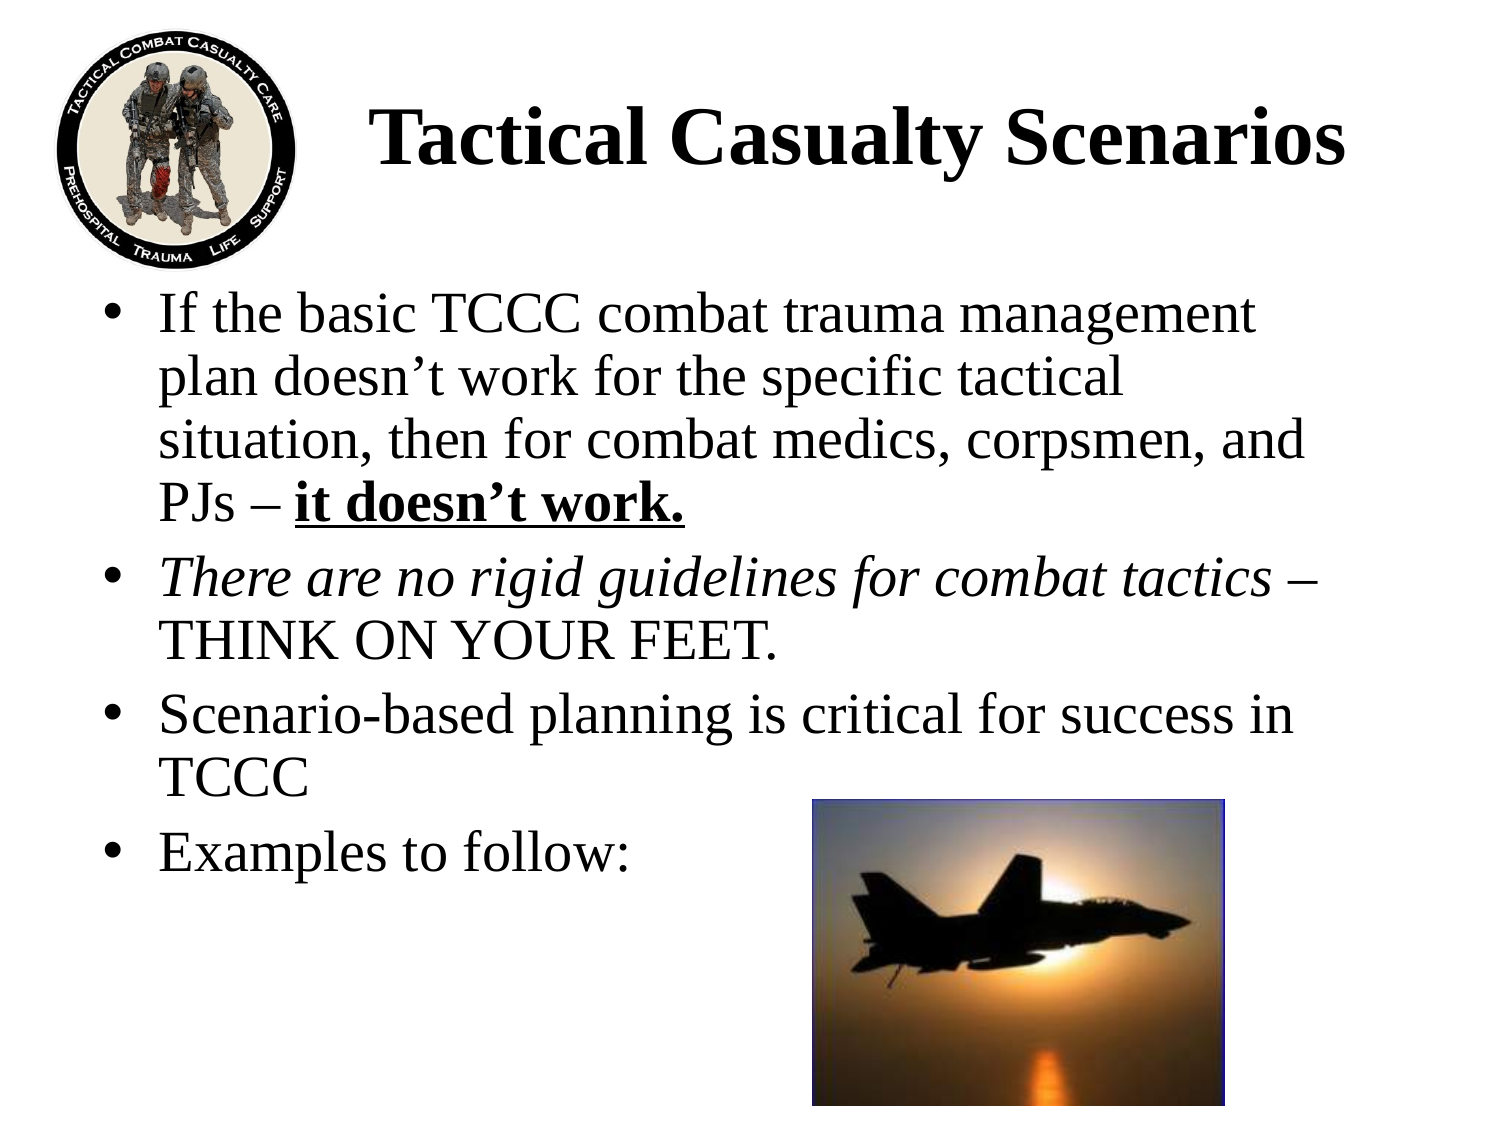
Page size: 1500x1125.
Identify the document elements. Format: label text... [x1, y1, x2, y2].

title Tactical Casualty Scenarios [274, 37, 1463, 226]
picture [50, 24, 300, 275]
picture [812, 799, 1226, 1106]
list If the basic TCCC combat trauma management plan doesn’t work for the specific tactical situation, then for combat medics, corpsmen, and PJs – it doesn’t work. There are no rigid guidelines for combat tactics – THINK ON YOUR FEET. Scenario-based planning is critical for success in TCCC Examples to follow: [87, 274, 1363, 951]
